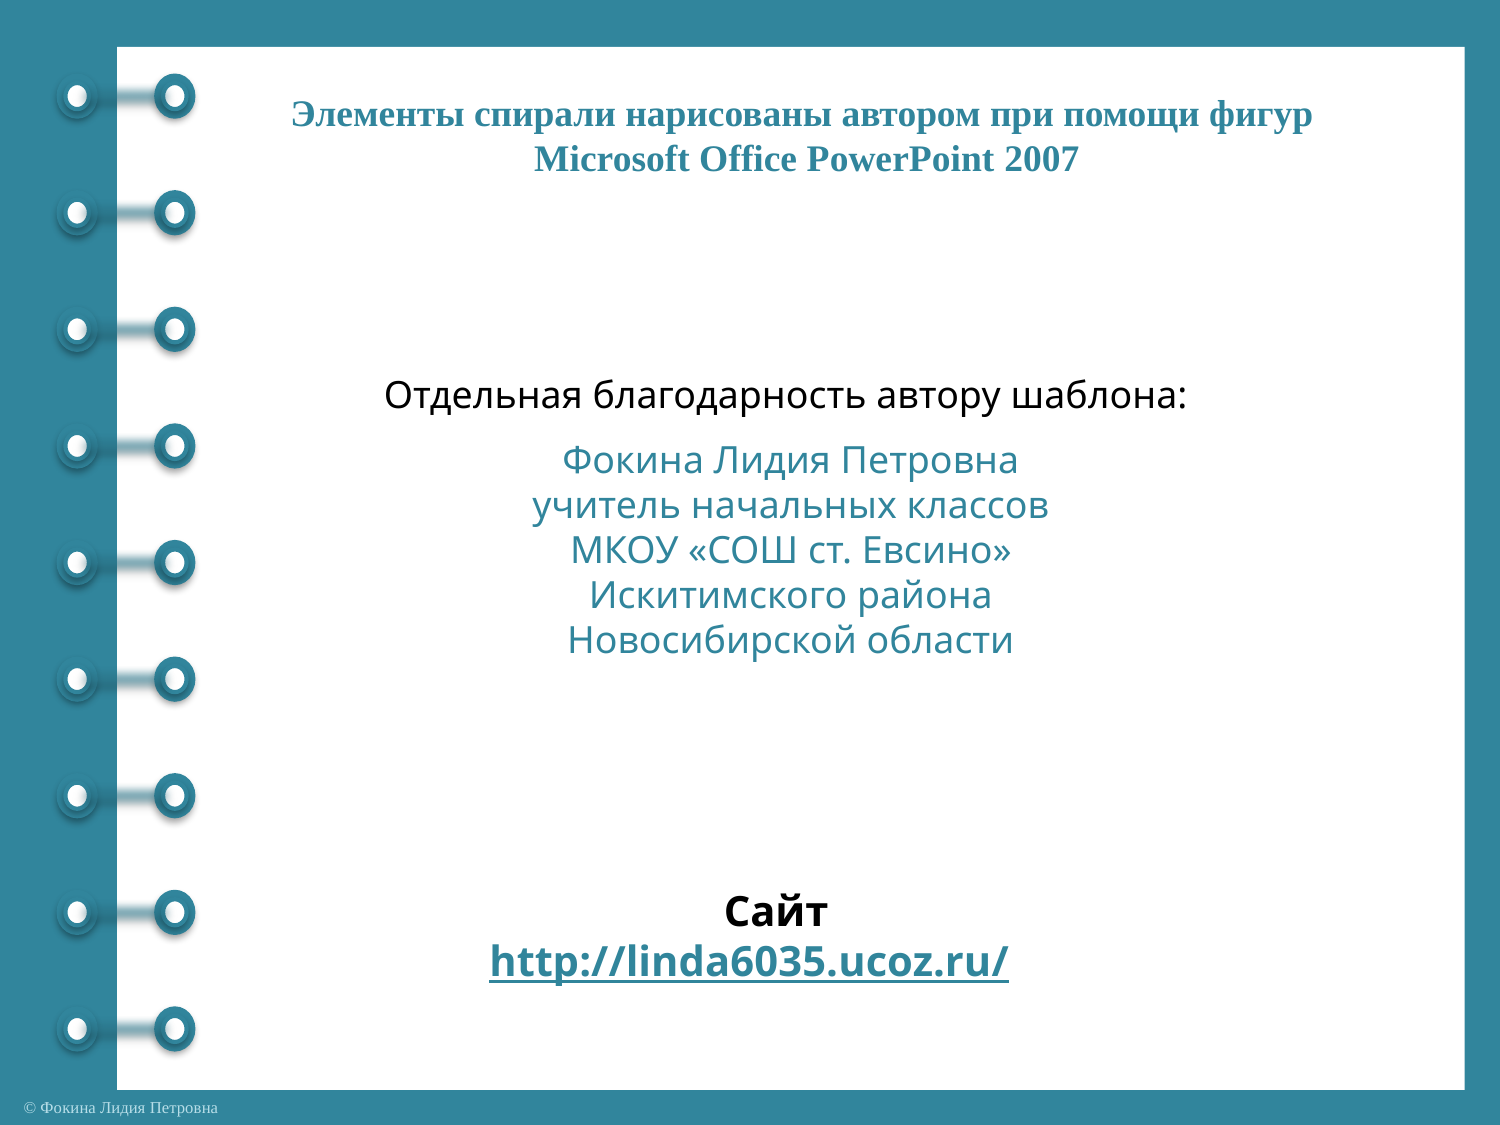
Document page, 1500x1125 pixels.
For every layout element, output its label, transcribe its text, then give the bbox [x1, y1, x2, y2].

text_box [116, 362, 1465, 944]
text_box Элементы спирали нарисованы автором при помощи фигур Microsoft Office PowerPoint 2007 [163, 81, 1450, 232]
